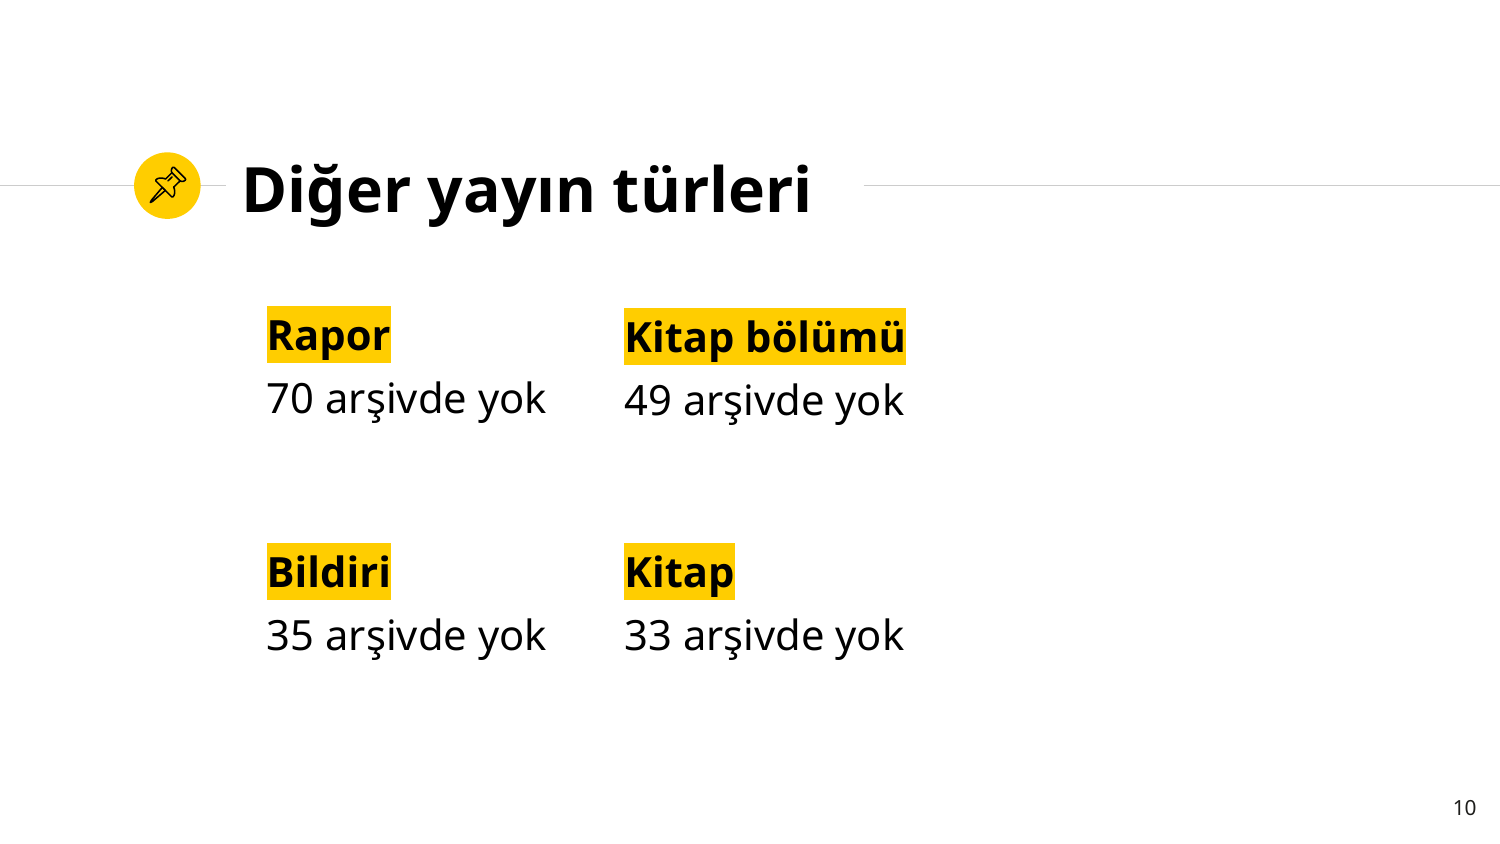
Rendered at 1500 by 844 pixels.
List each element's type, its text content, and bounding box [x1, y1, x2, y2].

slide_number 10 [1401, 779, 1492, 844]
text_box Bildiri 35 arşivde yok [251, 531, 609, 730]
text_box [150, 166, 186, 203]
text_box Rapor 70 arşivde yok [251, 293, 635, 493]
list Kitap bölümü 49 arşivde yok [609, 296, 993, 495]
list Kitap 33 arşivde yok [609, 531, 993, 730]
title Diğer yayın türleri [226, 151, 863, 223]
